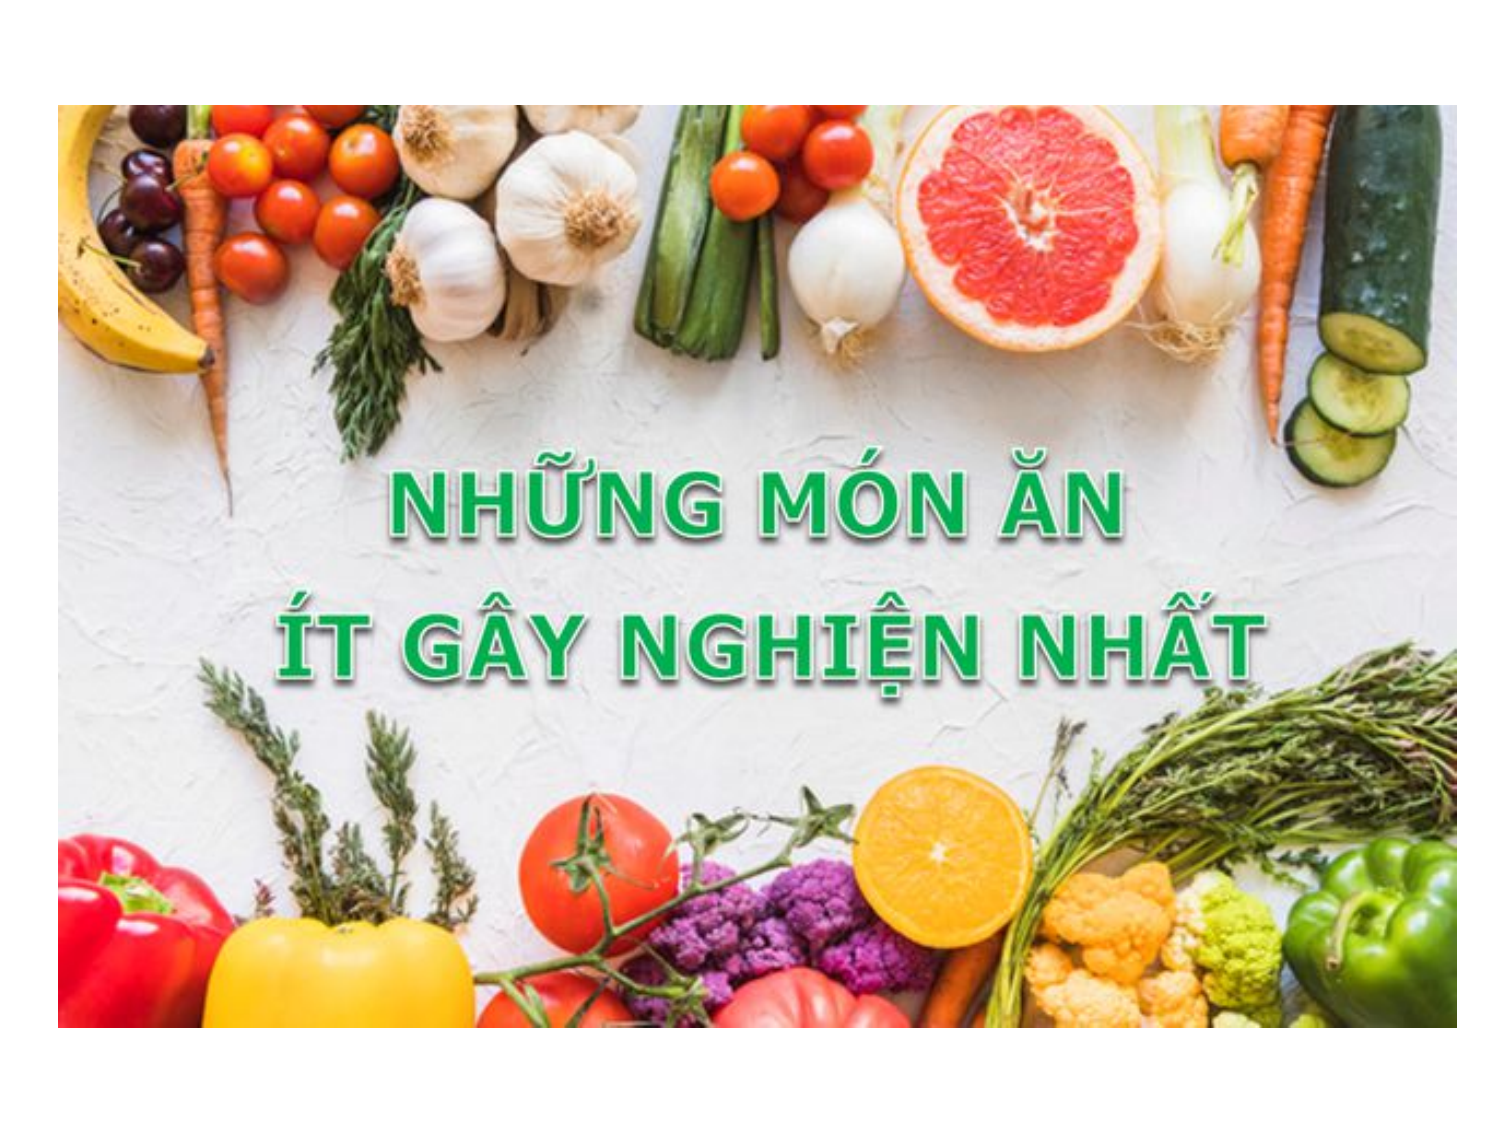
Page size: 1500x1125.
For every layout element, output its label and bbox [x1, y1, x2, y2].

picture [58, 105, 1458, 1028]
